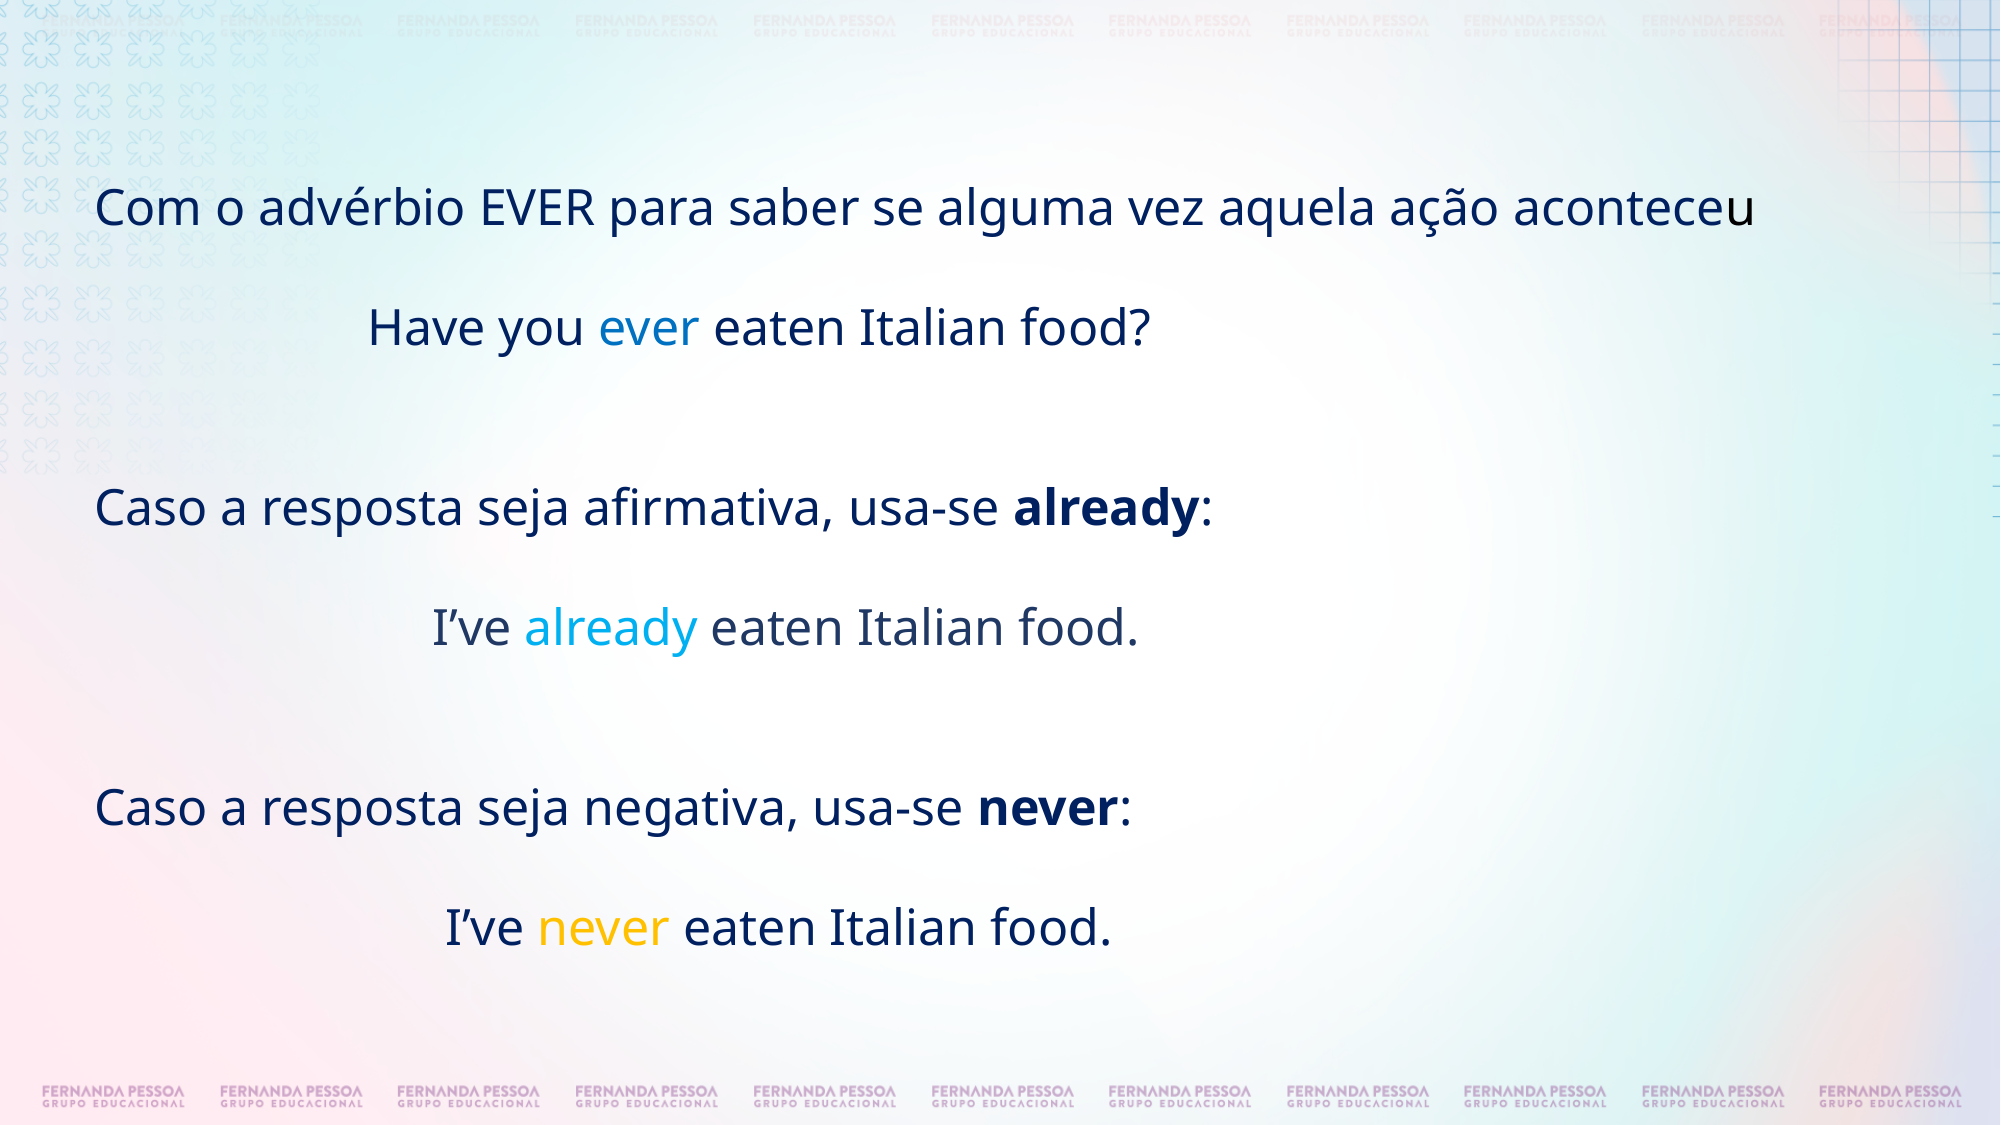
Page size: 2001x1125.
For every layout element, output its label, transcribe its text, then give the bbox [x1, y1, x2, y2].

text_box Com o advérbio EVER para saber se alguma vez aquela ação aconteceu Have you ever eaten Italian food? Caso a resposta seja afirmativa, usa-se already: I’ve already eaten Italian food. Caso a resposta seja negativa, usa-se never: I’ve never eaten Italian food. [79, 168, 1975, 964]
picture [0, 0, 2001, 1125]
